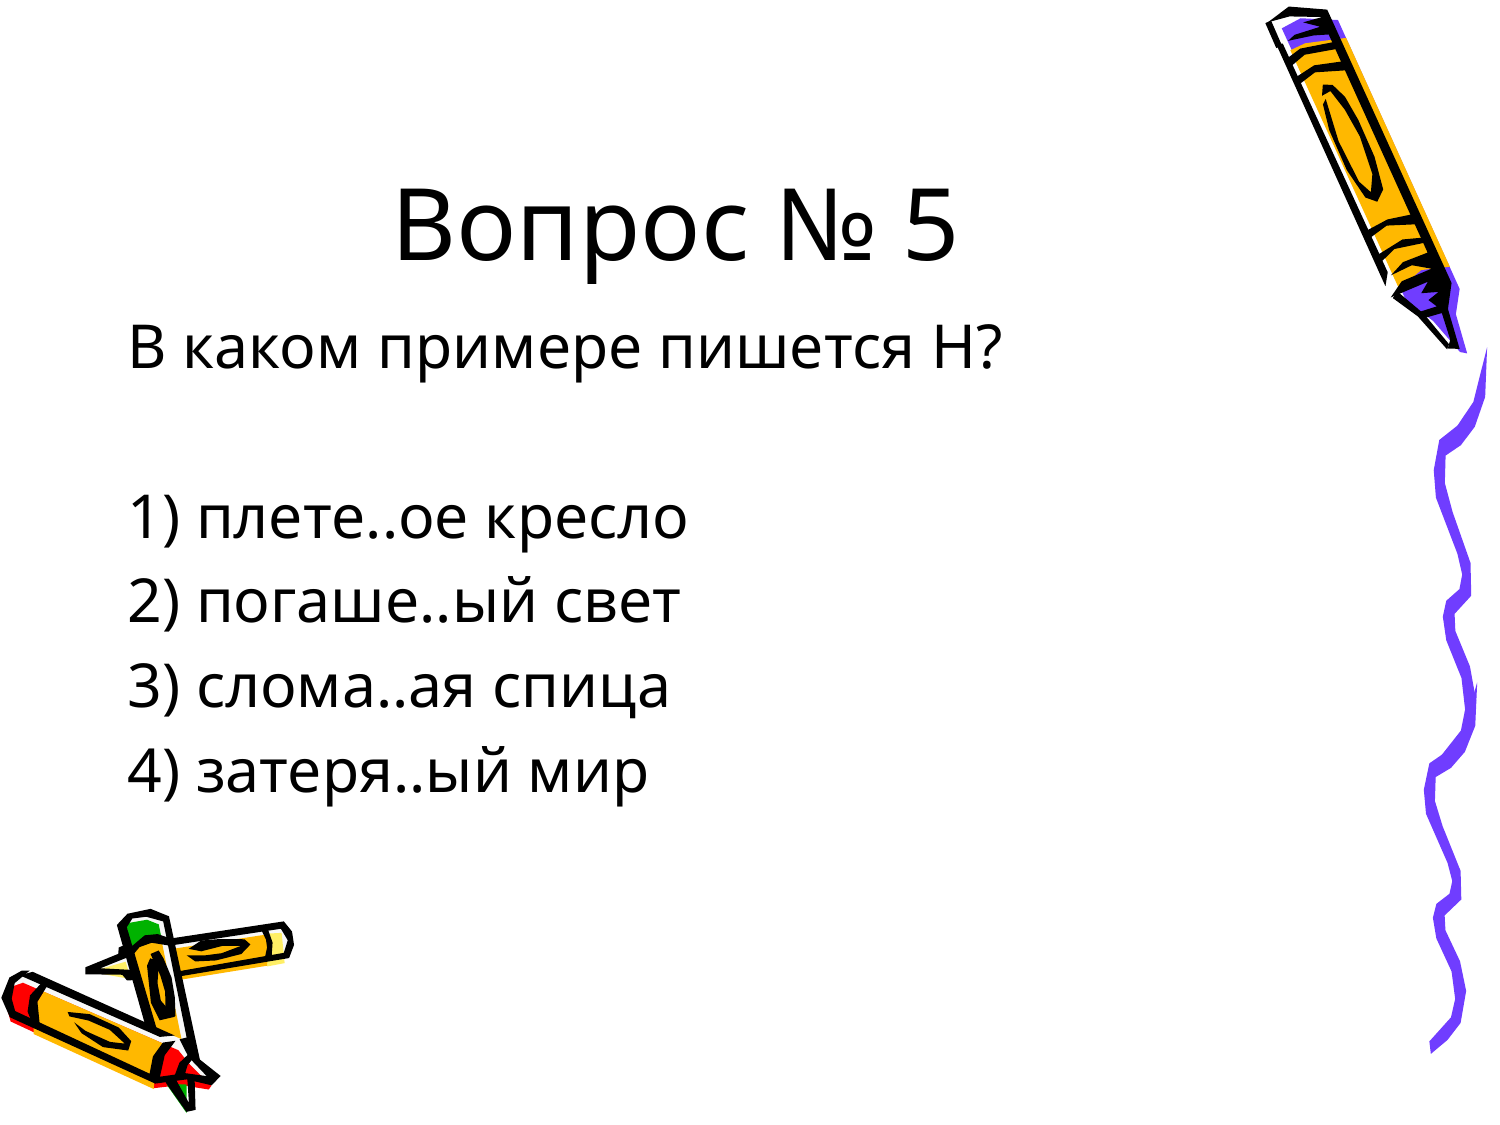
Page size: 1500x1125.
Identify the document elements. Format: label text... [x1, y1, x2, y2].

list В каком примере пишется Н? 1) плете..ое кресло 2) погаше..ый свет 3) слома..ая спица 4) затеря..ый мир [112, 299, 1376, 901]
title Вопрос № 5 [112, 24, 1240, 288]
